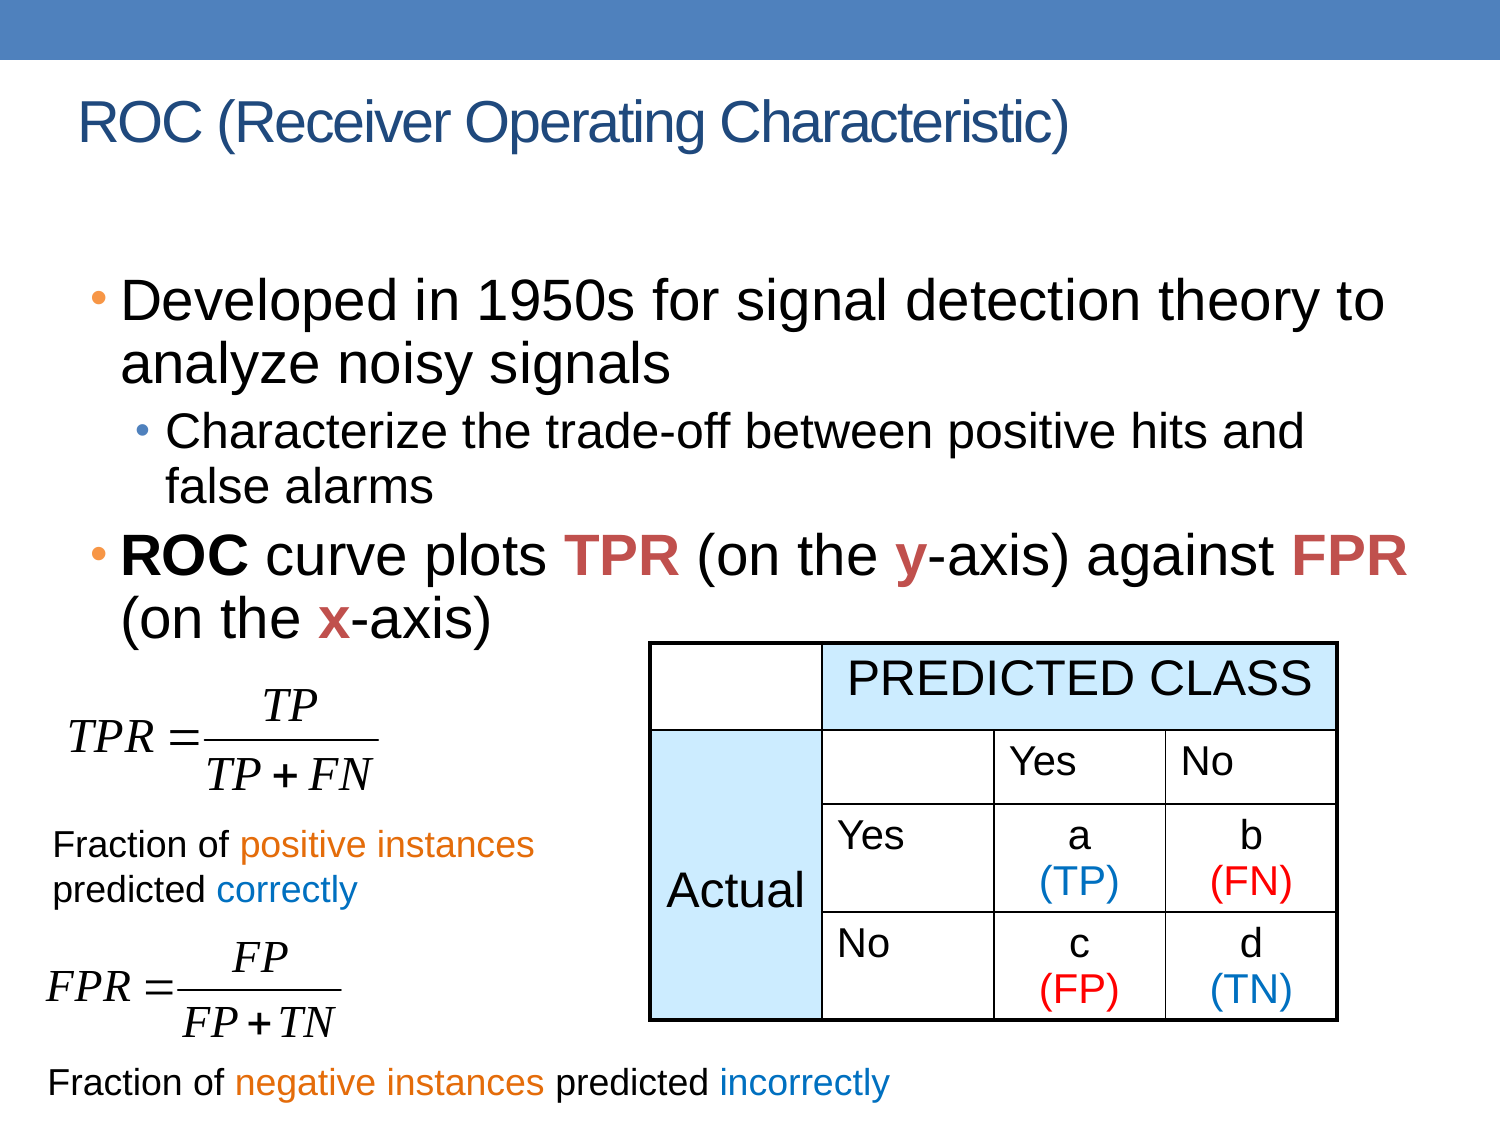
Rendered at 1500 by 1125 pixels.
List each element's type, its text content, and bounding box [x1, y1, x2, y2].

table_cell b (FN) [1166, 805, 1335, 911]
table_cell c (FP) [995, 913, 1165, 1018]
list Developed in 1950s for signal detection theory to analyze noisy signals Characterize the trade-off between positive hits and false alarms ROC curve plots TPR (on the y-axis) against FPR (on the x-axis) [75, 262, 1425, 1063]
table_header PREDICTED CLASS [823, 645, 1335, 729]
table_cell Yes [995, 731, 1165, 803]
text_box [37, 928, 352, 1048]
table_cell d (TN) [1166, 913, 1335, 1018]
title ROC (Receiver Operating Characteristic) [62, 75, 1463, 163]
table_cell Actual [652, 731, 821, 1018]
text_box Fraction of negative instances predicted incorrectly [32, 1050, 921, 1111]
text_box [62, 674, 388, 802]
table_cell [823, 731, 993, 803]
table_cell a (TP) [995, 805, 1165, 911]
table_cell Yes [823, 805, 993, 911]
table_cell No [823, 913, 993, 1018]
table_cell No [1166, 731, 1335, 803]
text_box Fraction of positive instances predicted correctly [37, 812, 650, 918]
table_header [652, 645, 821, 729]
